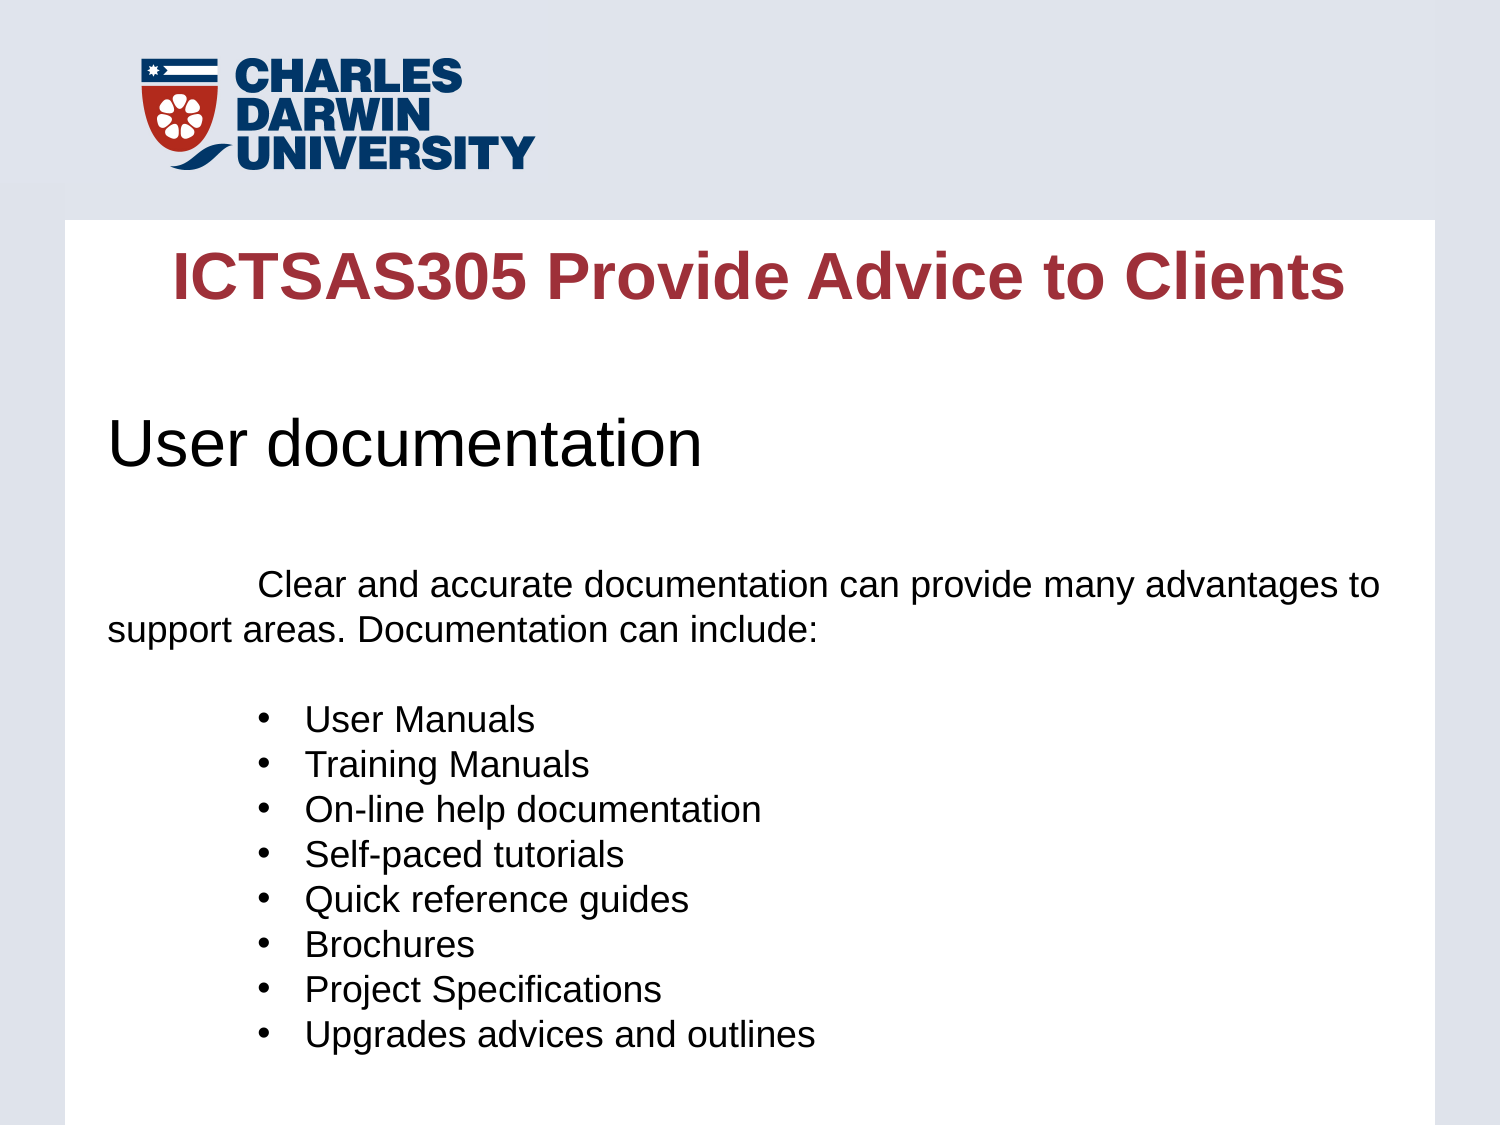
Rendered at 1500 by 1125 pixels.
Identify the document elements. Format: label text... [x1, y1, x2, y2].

list ICTSAS305 Provide Advice to Clients [92, 224, 1427, 324]
text_box User documentation Clear and accurate documentation can provide many advantages to support areas. Documentation can include: User Manuals Training Manuals On-line help documentation Self-paced tutorials Quick reference guides Brochures Project Specifications Upgrades advices and outlines [92, 392, 1404, 1063]
picture [0, 0, 1500, 1125]
